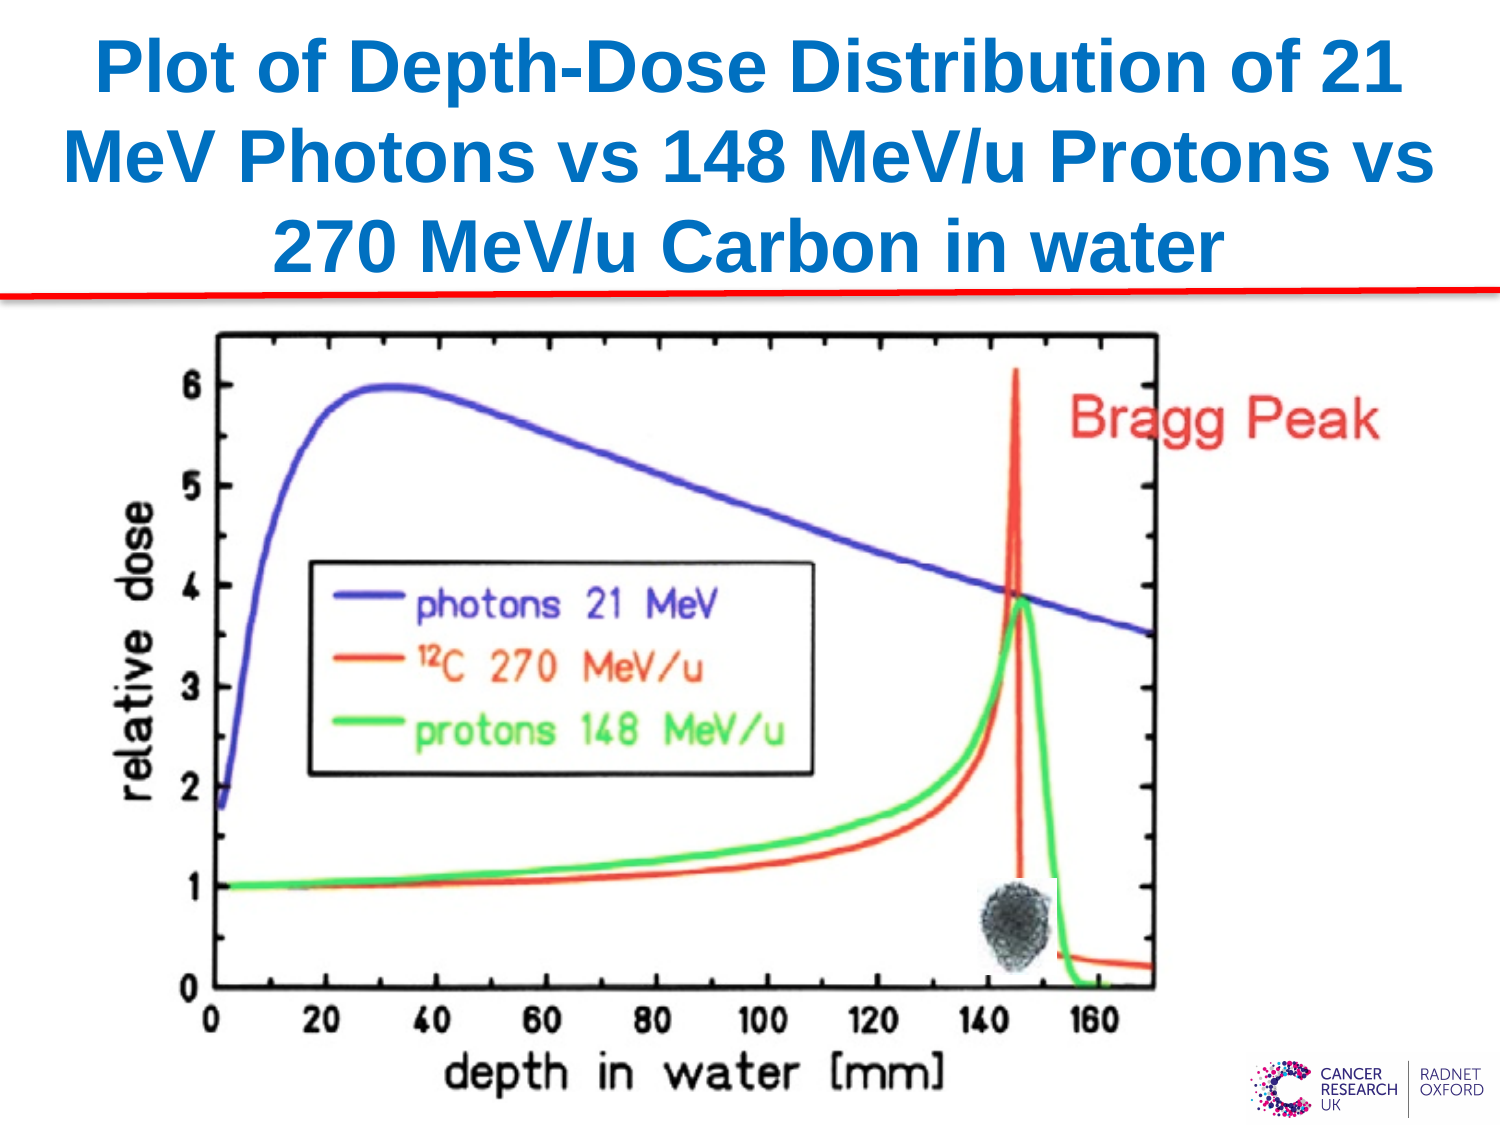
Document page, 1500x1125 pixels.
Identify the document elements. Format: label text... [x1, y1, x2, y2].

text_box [0, 289, 1500, 297]
picture [109, 324, 1500, 1125]
text_box Plot of Depth-Dose Distribution of 21 MeV Photons vs 148 MeV/u Protons vs 270 MeV/u Carbon in water [0, 10, 1500, 263]
